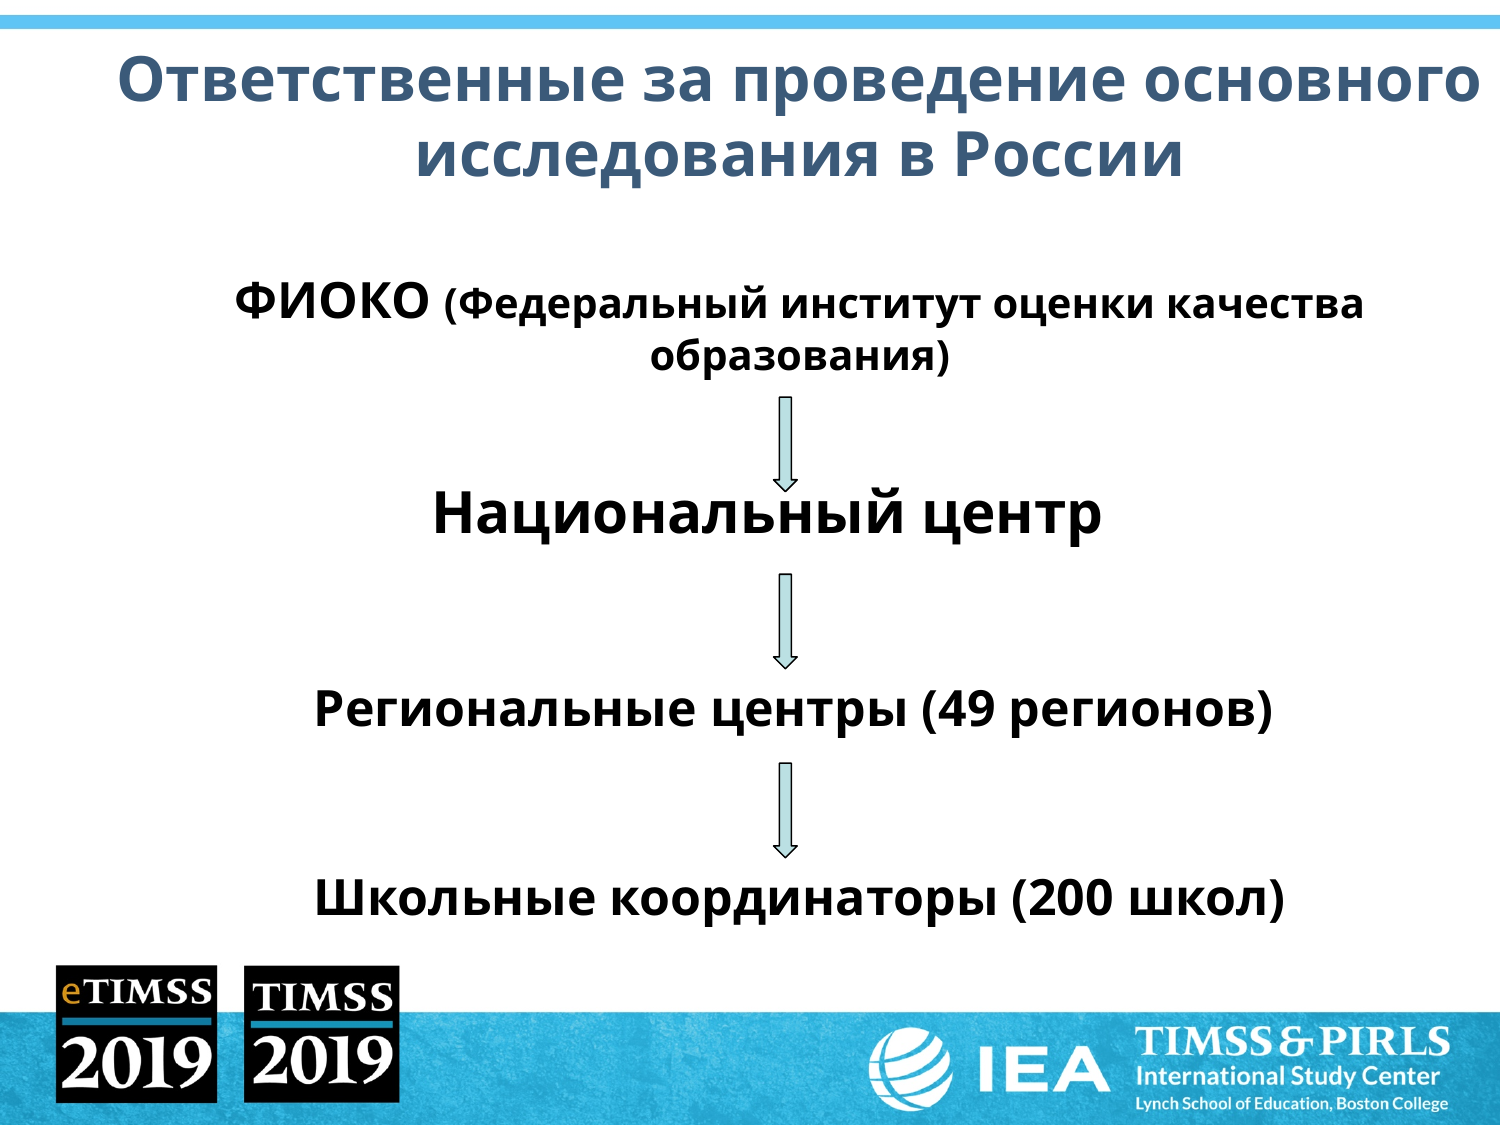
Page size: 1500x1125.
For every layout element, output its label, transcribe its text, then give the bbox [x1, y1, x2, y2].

text_box Ответственные за проведение основного исследования в России [99, 33, 1500, 197]
text_box [773, 574, 798, 669]
picture [0, 0, 1500, 1125]
text_box [773, 763, 798, 858]
text_box Региональные центры (49 регионов) [87, 668, 1500, 758]
text_box [773, 397, 798, 492]
text_box Школьные координаторы (200 школ) [75, 857, 1500, 947]
title Национальный центр [99, 467, 1451, 558]
text_box ФИОКО (Федеральный институт оценки качества образования) [124, 261, 1475, 374]
